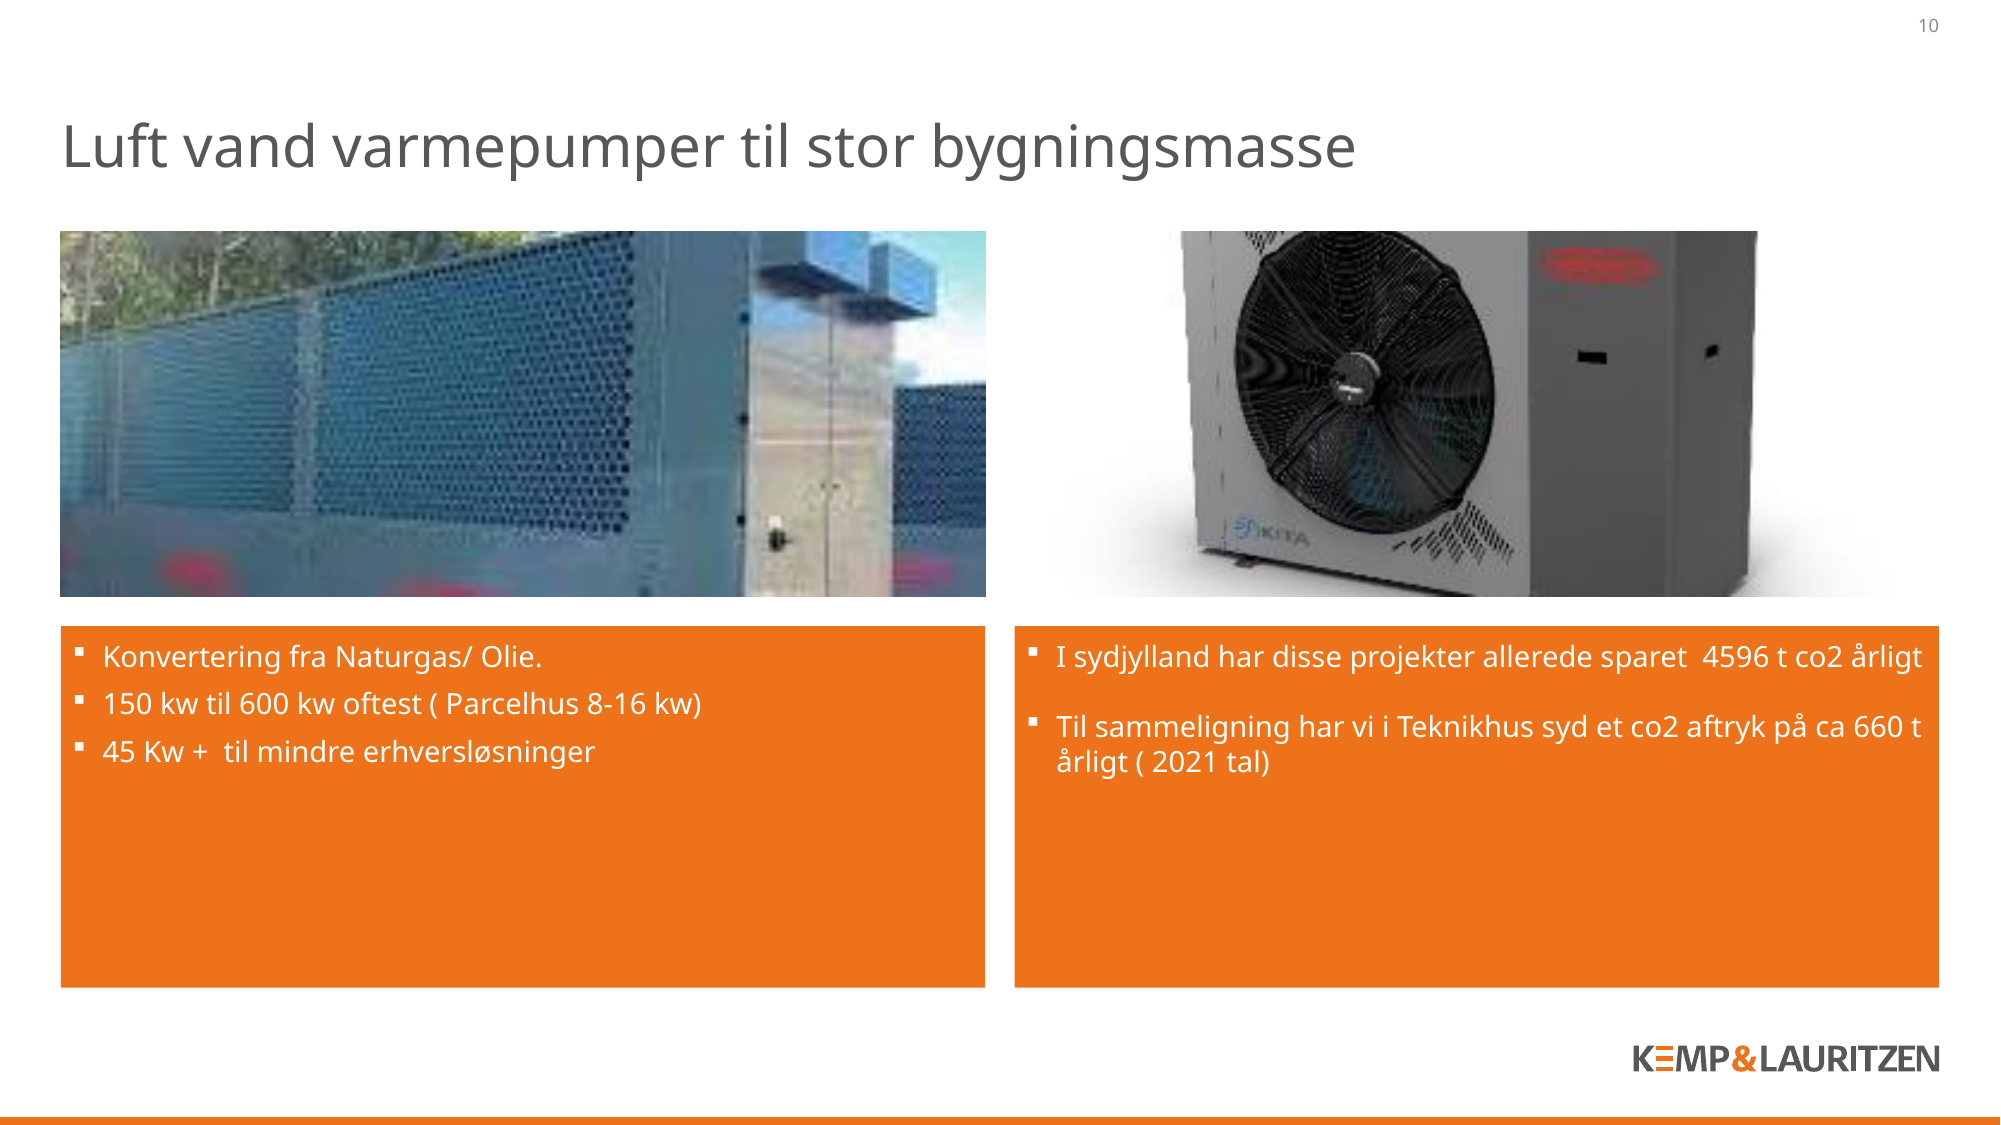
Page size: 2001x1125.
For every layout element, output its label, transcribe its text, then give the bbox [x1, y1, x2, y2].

title Luft vand varmepumper til stor bygningsmasse [60, 53, 1940, 181]
list Konvertering fra Naturgas/ Olie. 150 kw til 600 kw oftest ( Parcelhus 8-16 kw) 45 Kw + til mindre erhversløsninger [60, 626, 986, 988]
slide_number 10 [1874, 13, 1940, 40]
picture [60, 231, 986, 597]
list I sydjylland har disse projekter allerede sparet 4596 t co2 årligt Til sammeligning har vi i Teknikhus syd et co2 aftryk på ca 660 t årligt ( 2021 tal) [1014, 626, 1939, 988]
picture [1014, 231, 1940, 597]
